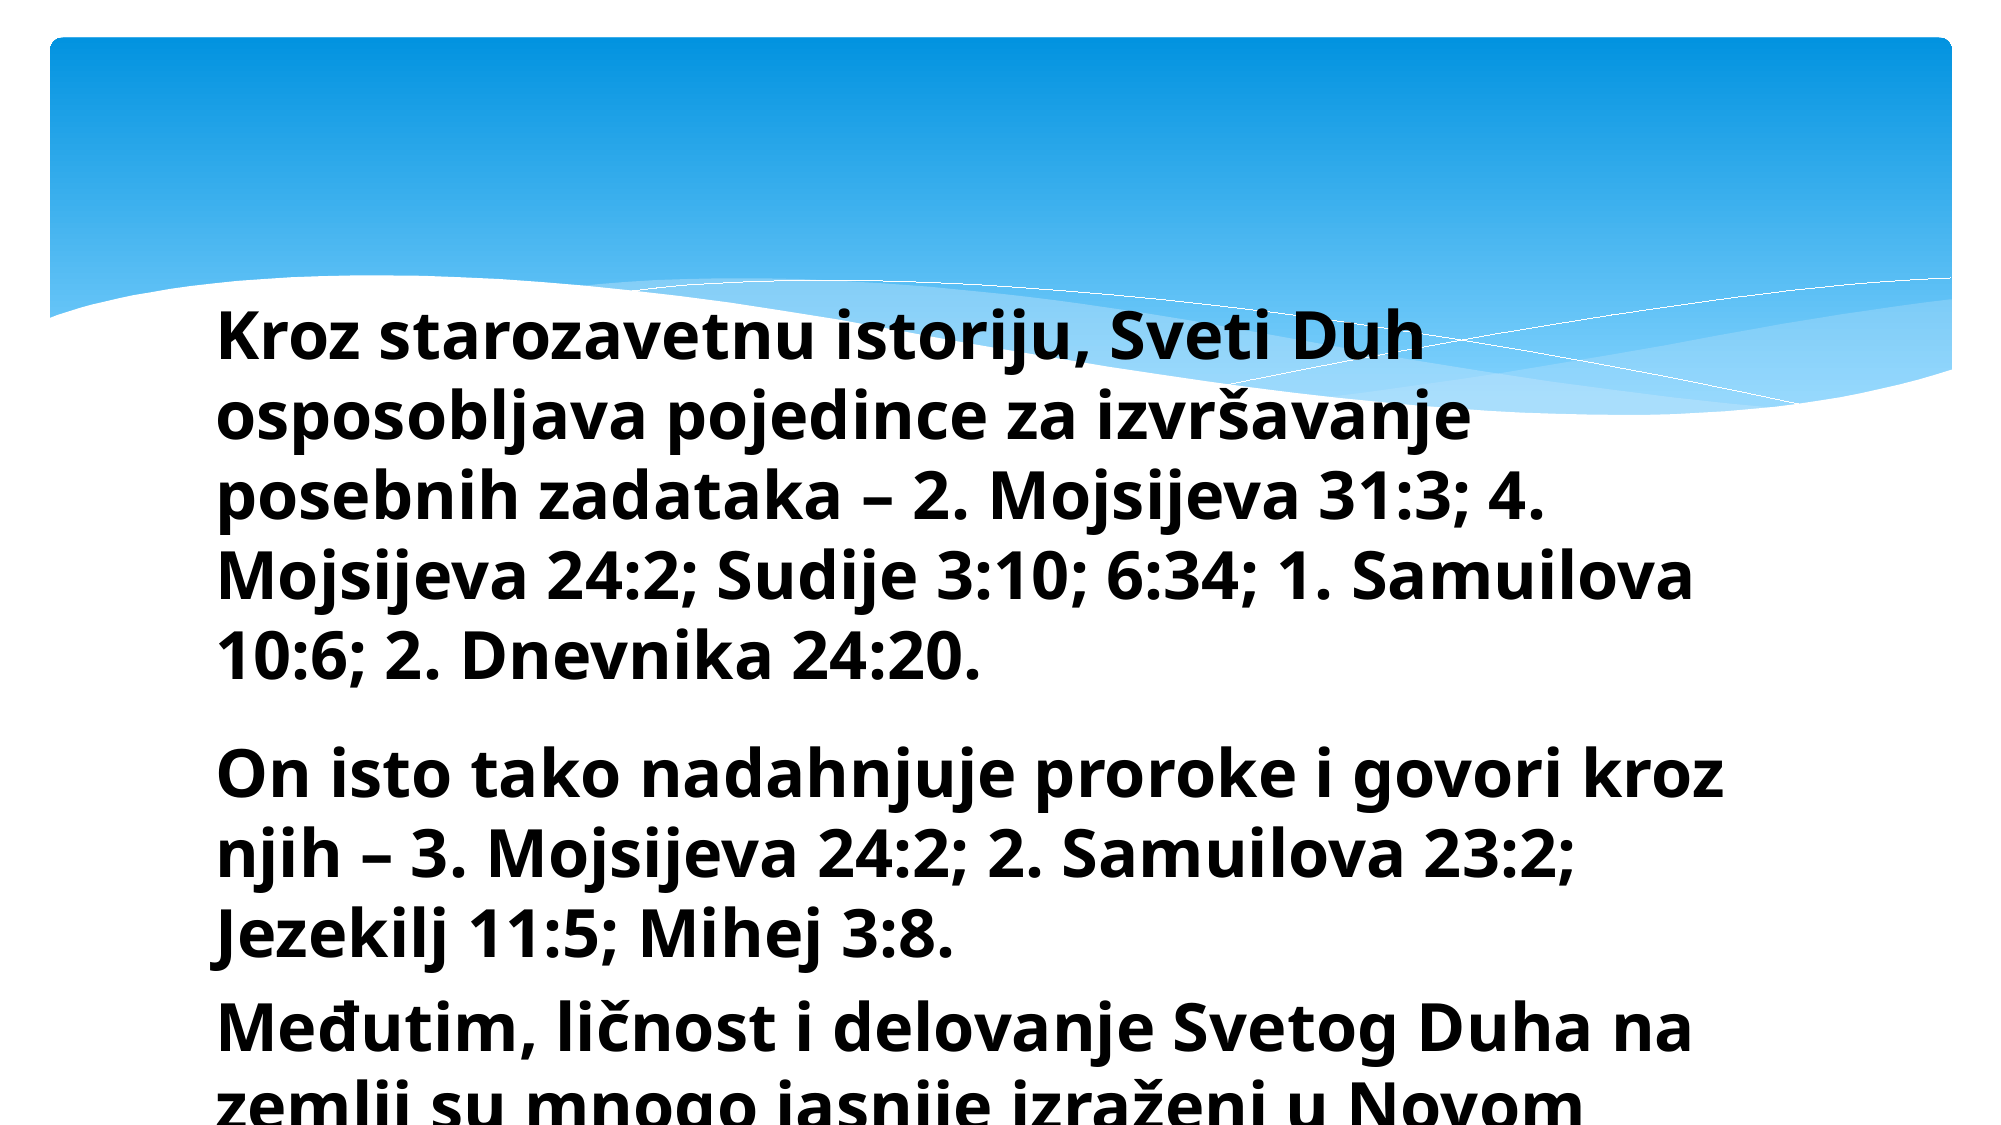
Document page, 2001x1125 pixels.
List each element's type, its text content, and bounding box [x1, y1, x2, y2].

list Kroz starozavetnu istoriju, Sveti Duh osposobljava pojedince za izvršavanje posebnih zadataka – 2. Mojsijeva 31:3; 4. Mojsijeva 24:2; Sudije 3:10; 6:34; 1. Samuilova 10:6; 2. Dnevnika 24:20. On isto tako nadahnjuje proroke i govori kroz njih – 3. Mojsijeva 24:2; 2. Samuilova 23:2; Jezekilj 11:5; Mihej 3:8. Međutim, ličnost i delovanje Svetog Duha na zemlji su mnogo jasnije izraženi u Novom Zavetu. [200, 285, 1761, 1096]
